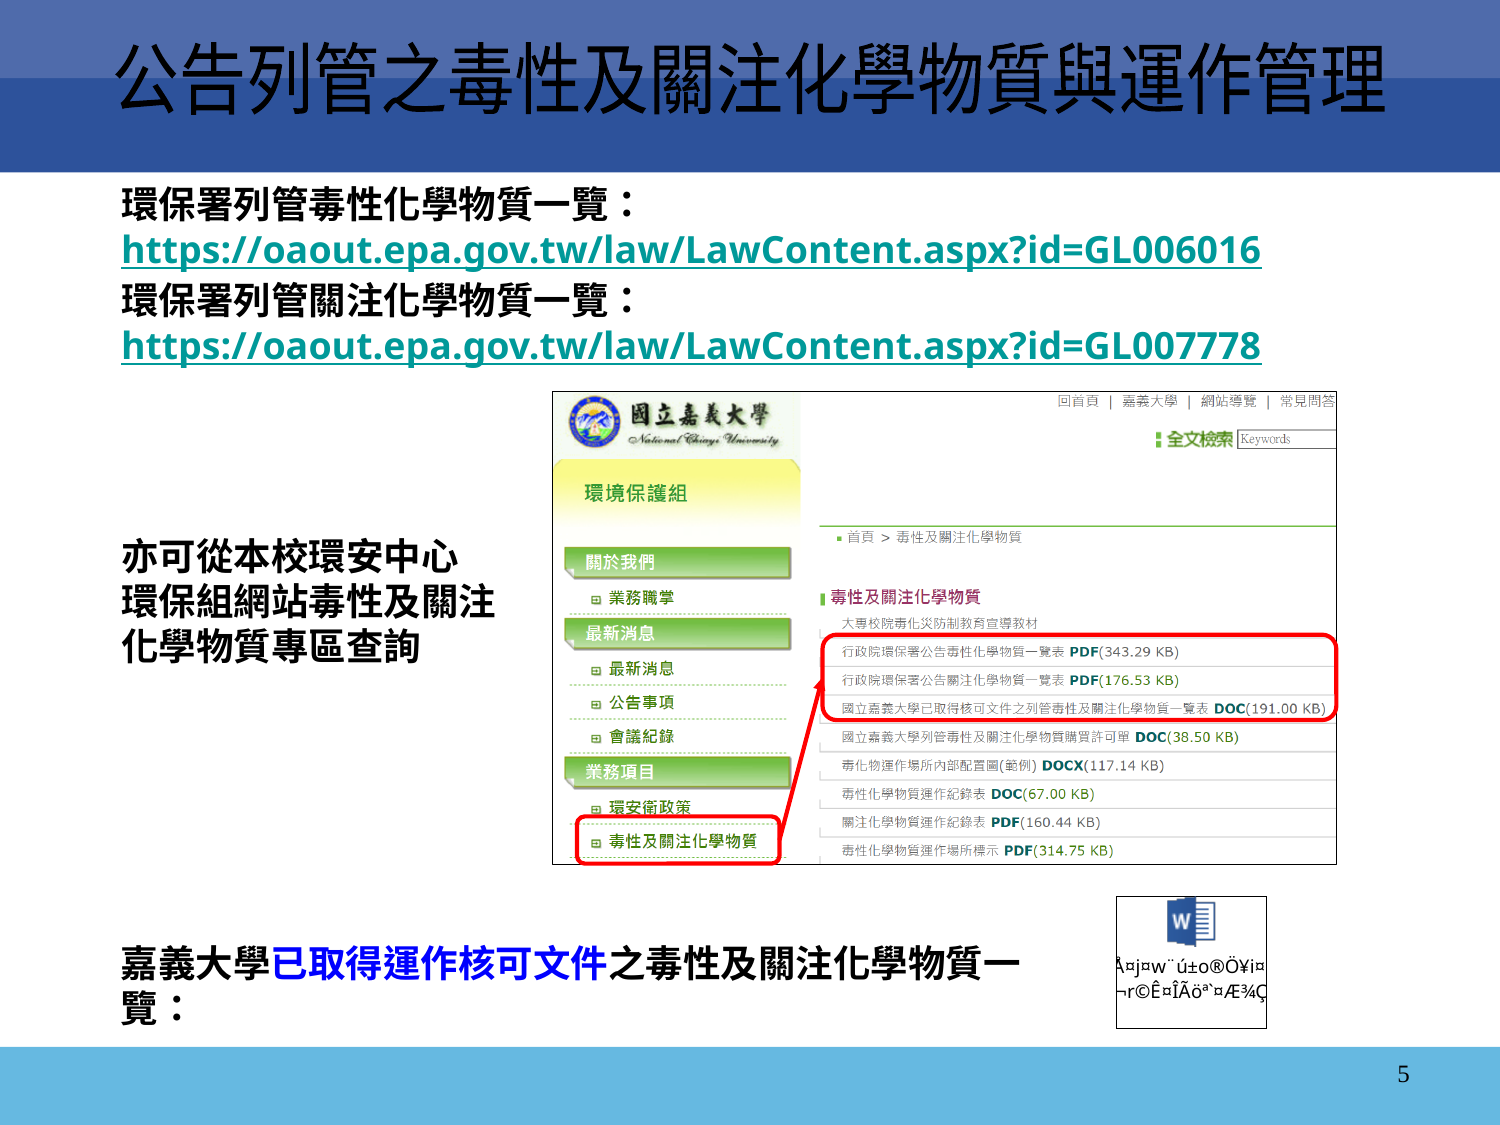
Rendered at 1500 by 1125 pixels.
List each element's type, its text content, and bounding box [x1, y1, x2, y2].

text_box 嘉義大學已取得運作核可文件之毒性及關注化學物質一覽： [105, 932, 1098, 1037]
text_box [1115, 896, 1267, 1029]
slide_number 5 [1074, 1042, 1425, 1103]
text_box 環保署列管毒性化學物質一覽： https://oaout.epa.gov.tw/law/LawContent.aspx?id=GL006016 環保署列管關注化學物質一覽： https://oaout.epa.gov.tw/law/LawContent.aspx?id=GL007778 [106, 173, 1391, 381]
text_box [105, 390, 1337, 864]
